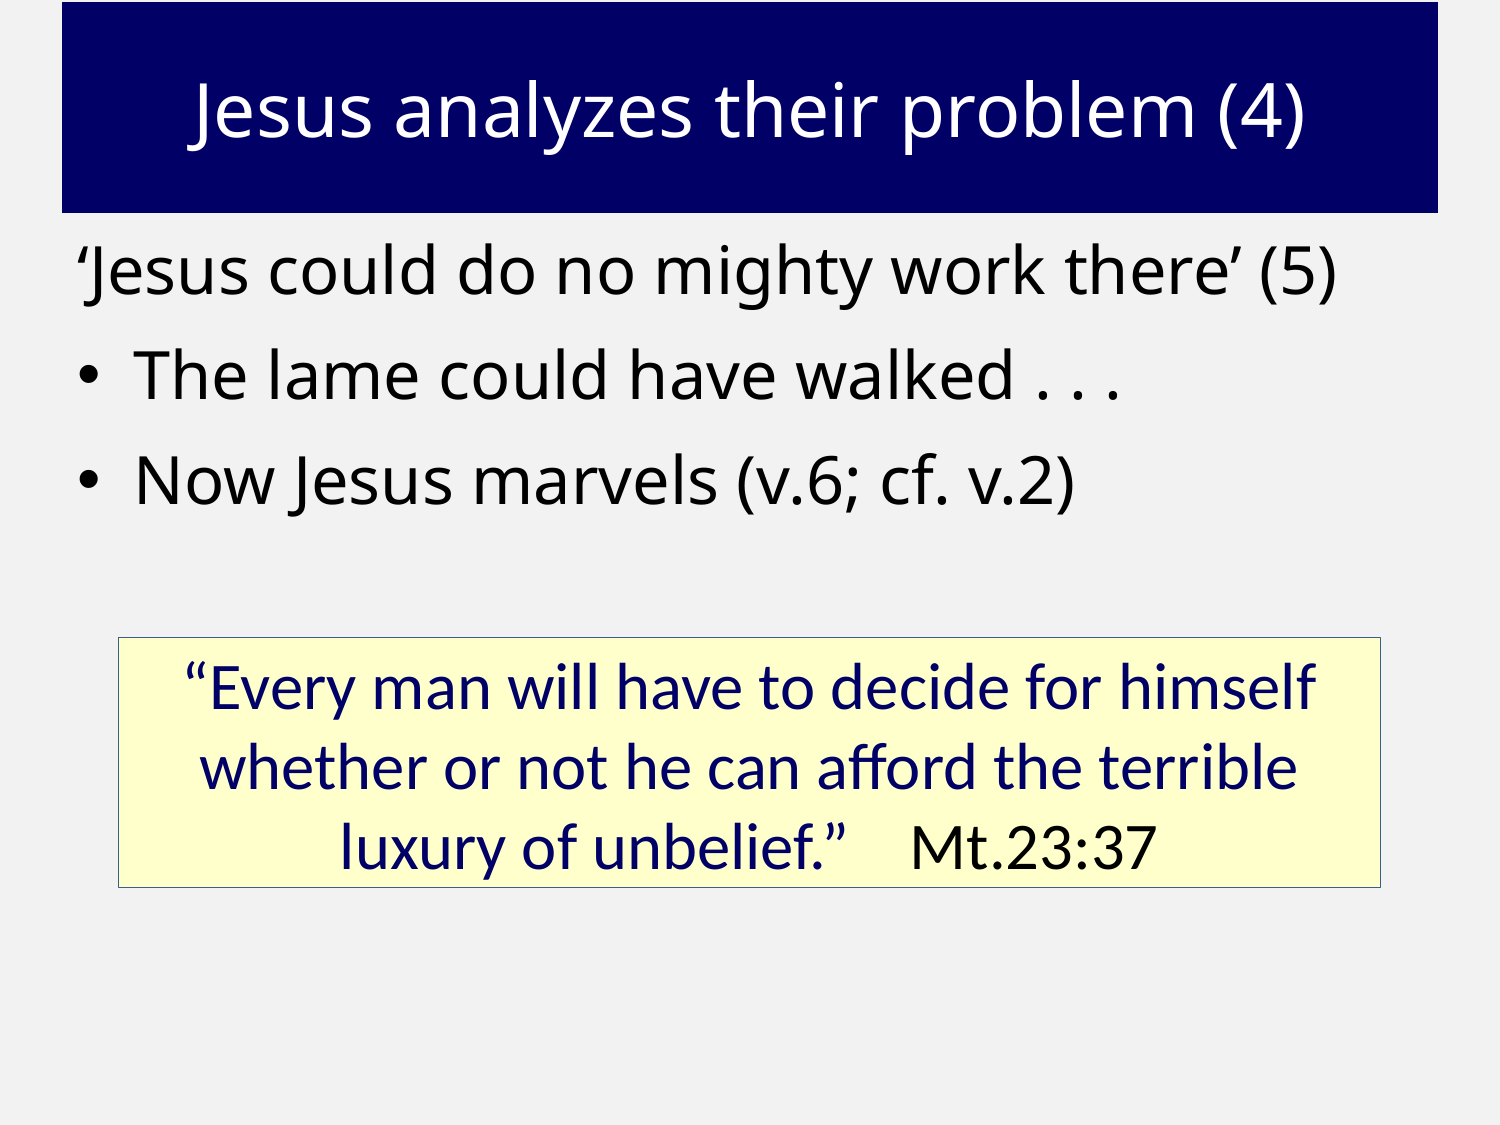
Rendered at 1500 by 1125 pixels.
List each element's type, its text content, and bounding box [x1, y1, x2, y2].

list ‘Jesus could do no mighty work there’ (5) The lame could have walked . . . Now Jesus marvels (v.6; cf. v.2) [62, 220, 1438, 1075]
title Jesus analyzes their problem (4) [62, 2, 1438, 213]
text_box “Every man will have to decide for himself whether or not he can afford the terrible luxury of unbelief.” Mt.23:37 [116, 635, 1383, 890]
